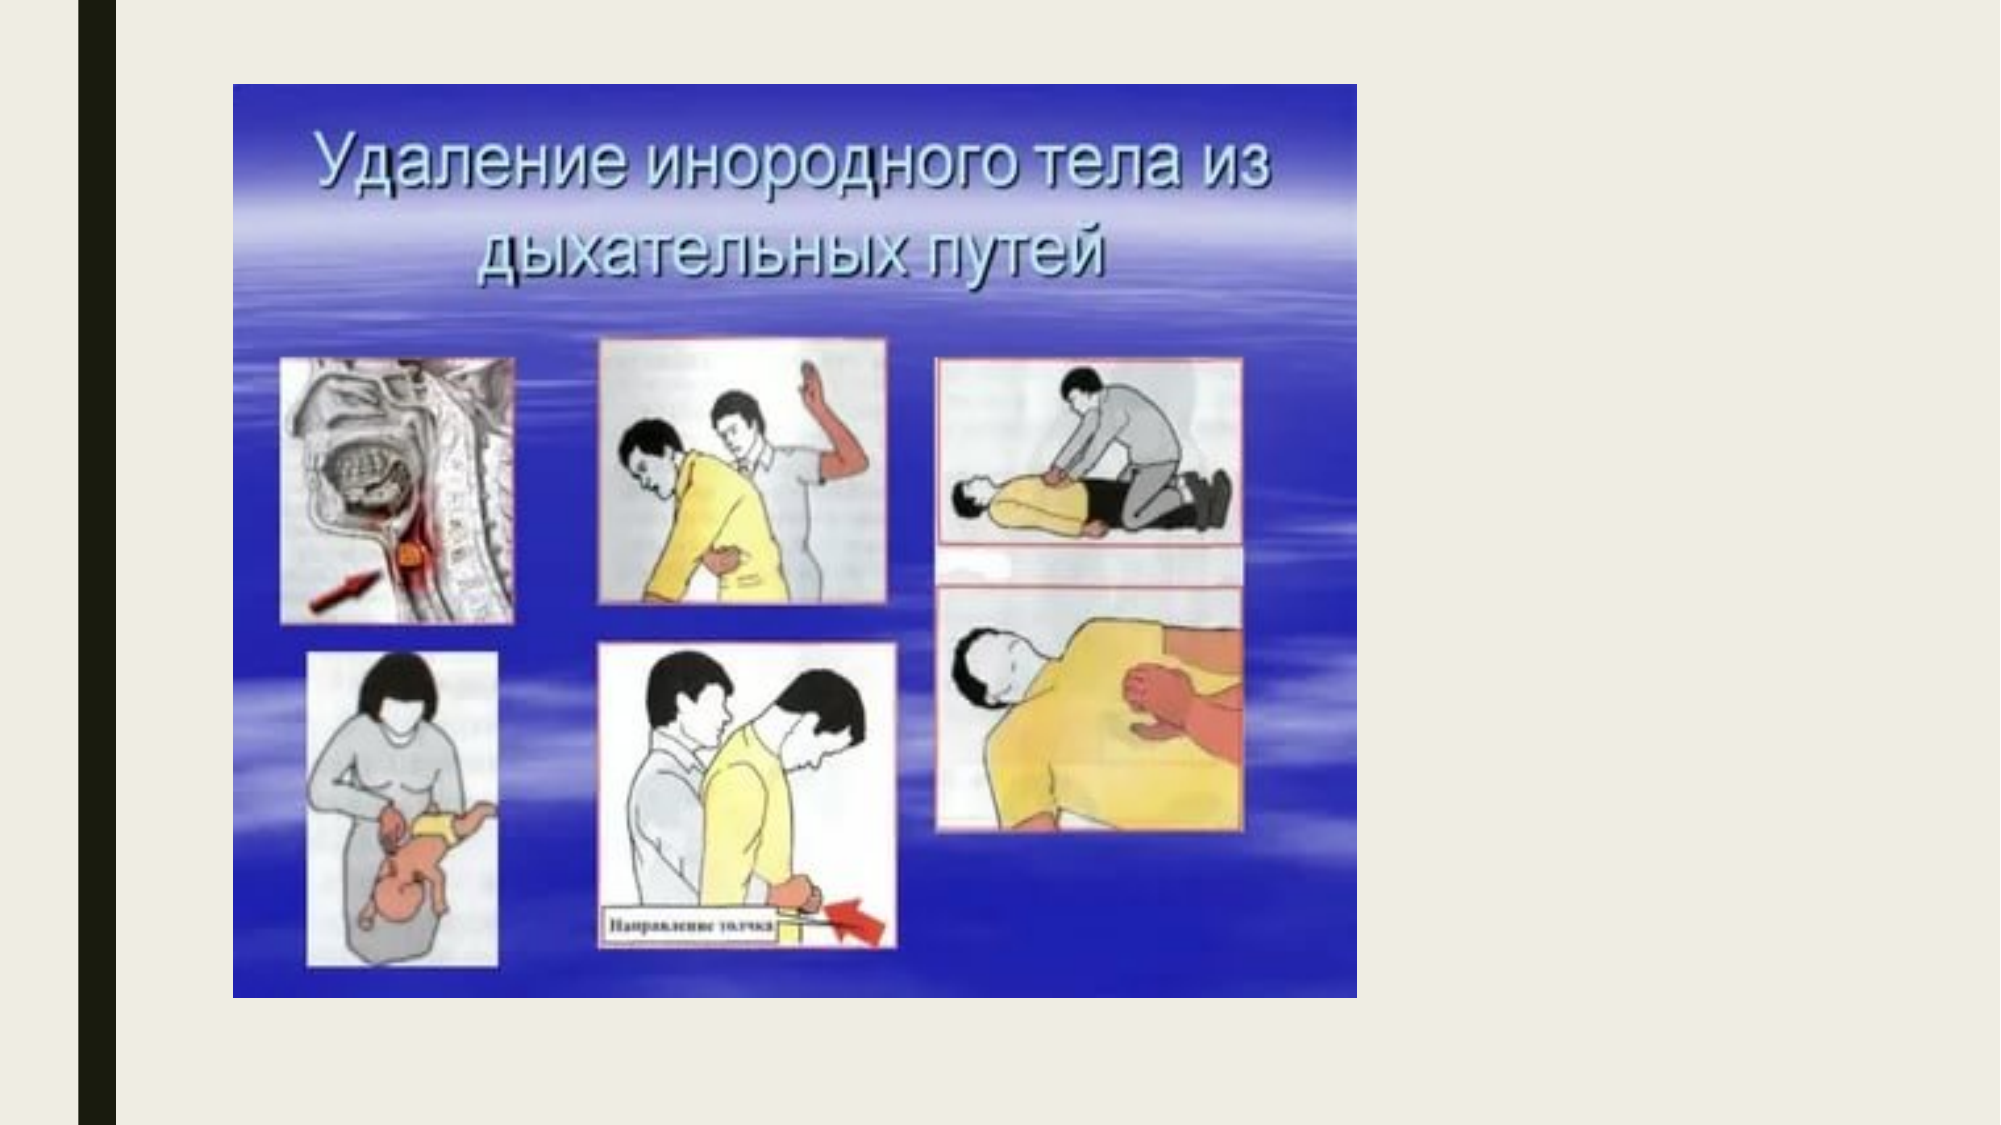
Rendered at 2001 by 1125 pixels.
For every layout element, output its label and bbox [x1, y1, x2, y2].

list [233, 84, 1357, 998]
